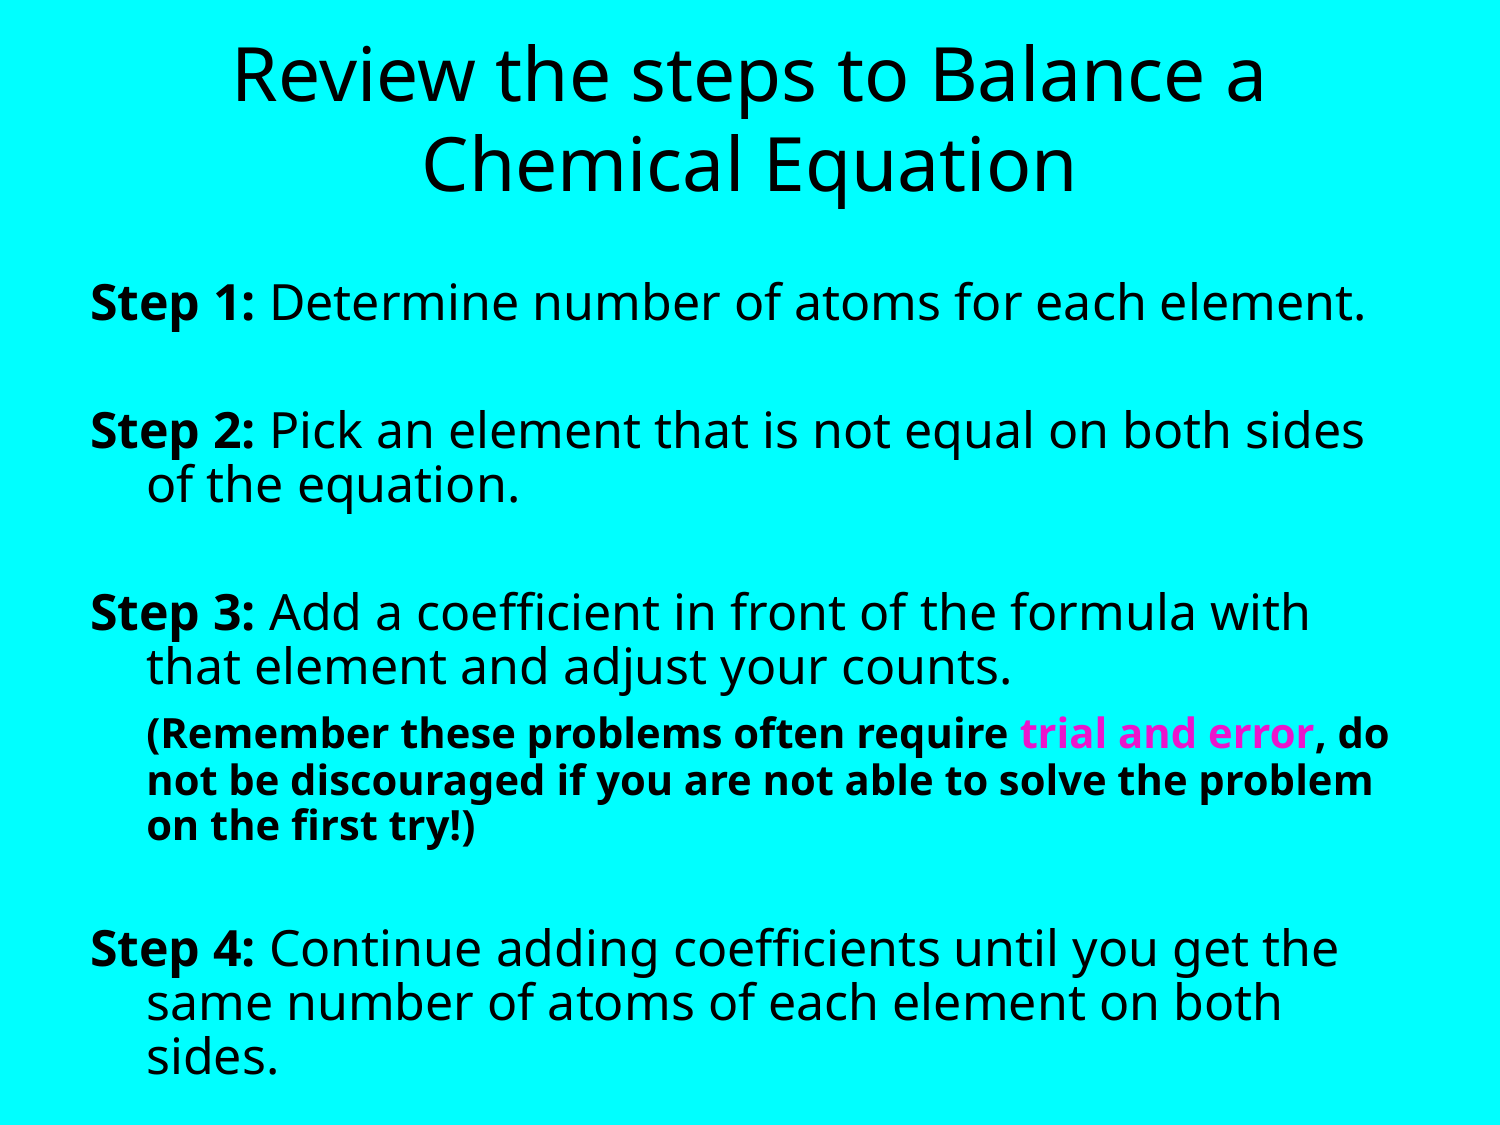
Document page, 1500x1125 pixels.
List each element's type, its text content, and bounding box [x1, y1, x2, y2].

title Review the steps to Balance a Chemical Equation [74, 44, 1426, 188]
list Step 1: Determine number of atoms for each element. Step 2: Pick an element that is not equal on both sides of the equation. Step 3: Add a coefficient in front of the formula with that element and adjust your counts. (Remember these problems often require trial and error, do not be discouraged if you are not able to solve the problem on the first try!) Step 4: Continue adding coefficients until you get the same number of atoms of each element on both sides. [74, 199, 1426, 1006]
